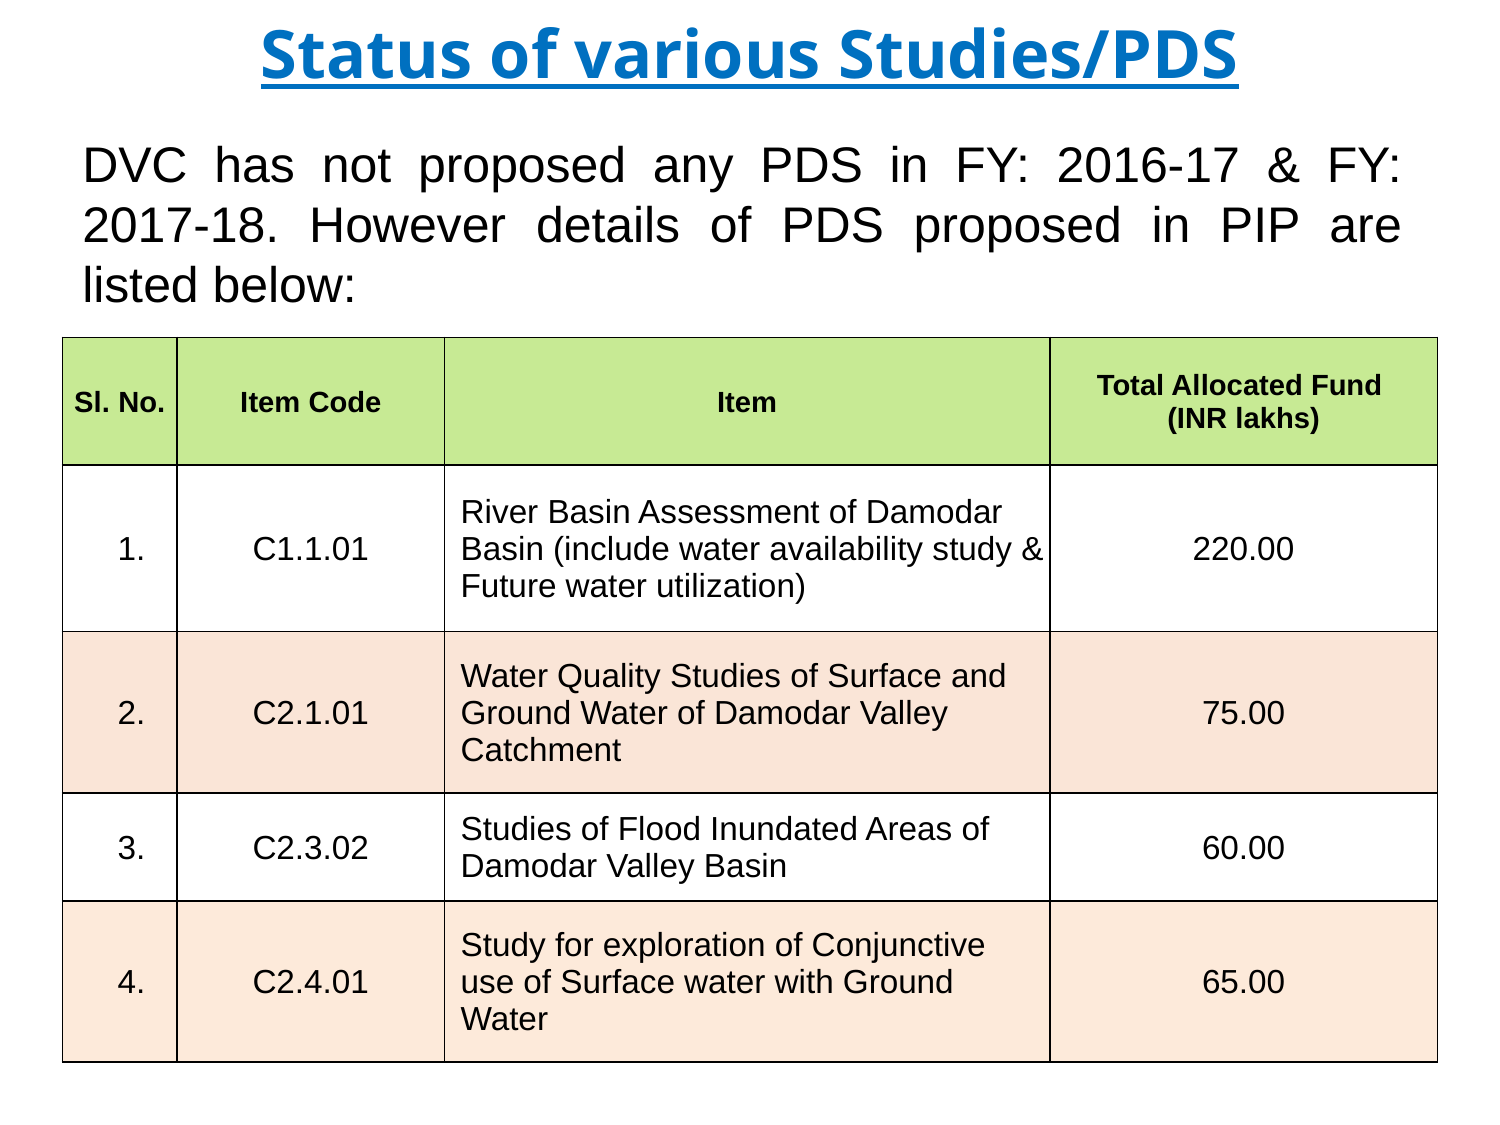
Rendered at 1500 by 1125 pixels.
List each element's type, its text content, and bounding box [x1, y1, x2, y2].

table_cell Study for exploration of Conjunctive use of Surface water with Ground Water [445, 902, 1049, 1061]
table_cell 75.00 [1051, 632, 1437, 792]
table_cell C2.3.02 [178, 794, 444, 900]
table_header Item [445, 338, 1049, 464]
table_cell 1. [63, 466, 176, 631]
text_box Status of various Studies/PDS [62, 0, 1438, 104]
table_header Item Code [178, 338, 444, 464]
table_header Sl. No. [63, 338, 176, 464]
table_cell 220.00 [1051, 466, 1437, 631]
table_cell 60.00 [1051, 794, 1437, 900]
table_cell Studies of Flood Inundated Areas of Damodar Valley Basin [445, 794, 1049, 900]
table_cell 4. [63, 902, 176, 1061]
table_header Total Allocated Fund (INR lakhs) [1051, 338, 1437, 464]
table_cell C2.4.01 [178, 902, 444, 1061]
table_cell Water Quality Studies of Surface and Ground Water of Damodar Valley Catchment [445, 632, 1049, 792]
table_cell C1.1.01 [178, 466, 444, 631]
table_cell C2.1.01 [178, 632, 444, 792]
table_cell 3. [63, 794, 176, 900]
table_cell 2. [63, 632, 176, 792]
subtitle DVC has not proposed any PDS in FY: 2016-17 & FY: 2017-18. However details of PDS proposed in PIP are listed below: [67, 125, 1418, 337]
table_cell 65.00 [1051, 902, 1437, 1061]
table_cell River Basin Assessment of Damodar Basin (include water availability study & Future water utilization) [445, 466, 1049, 631]
